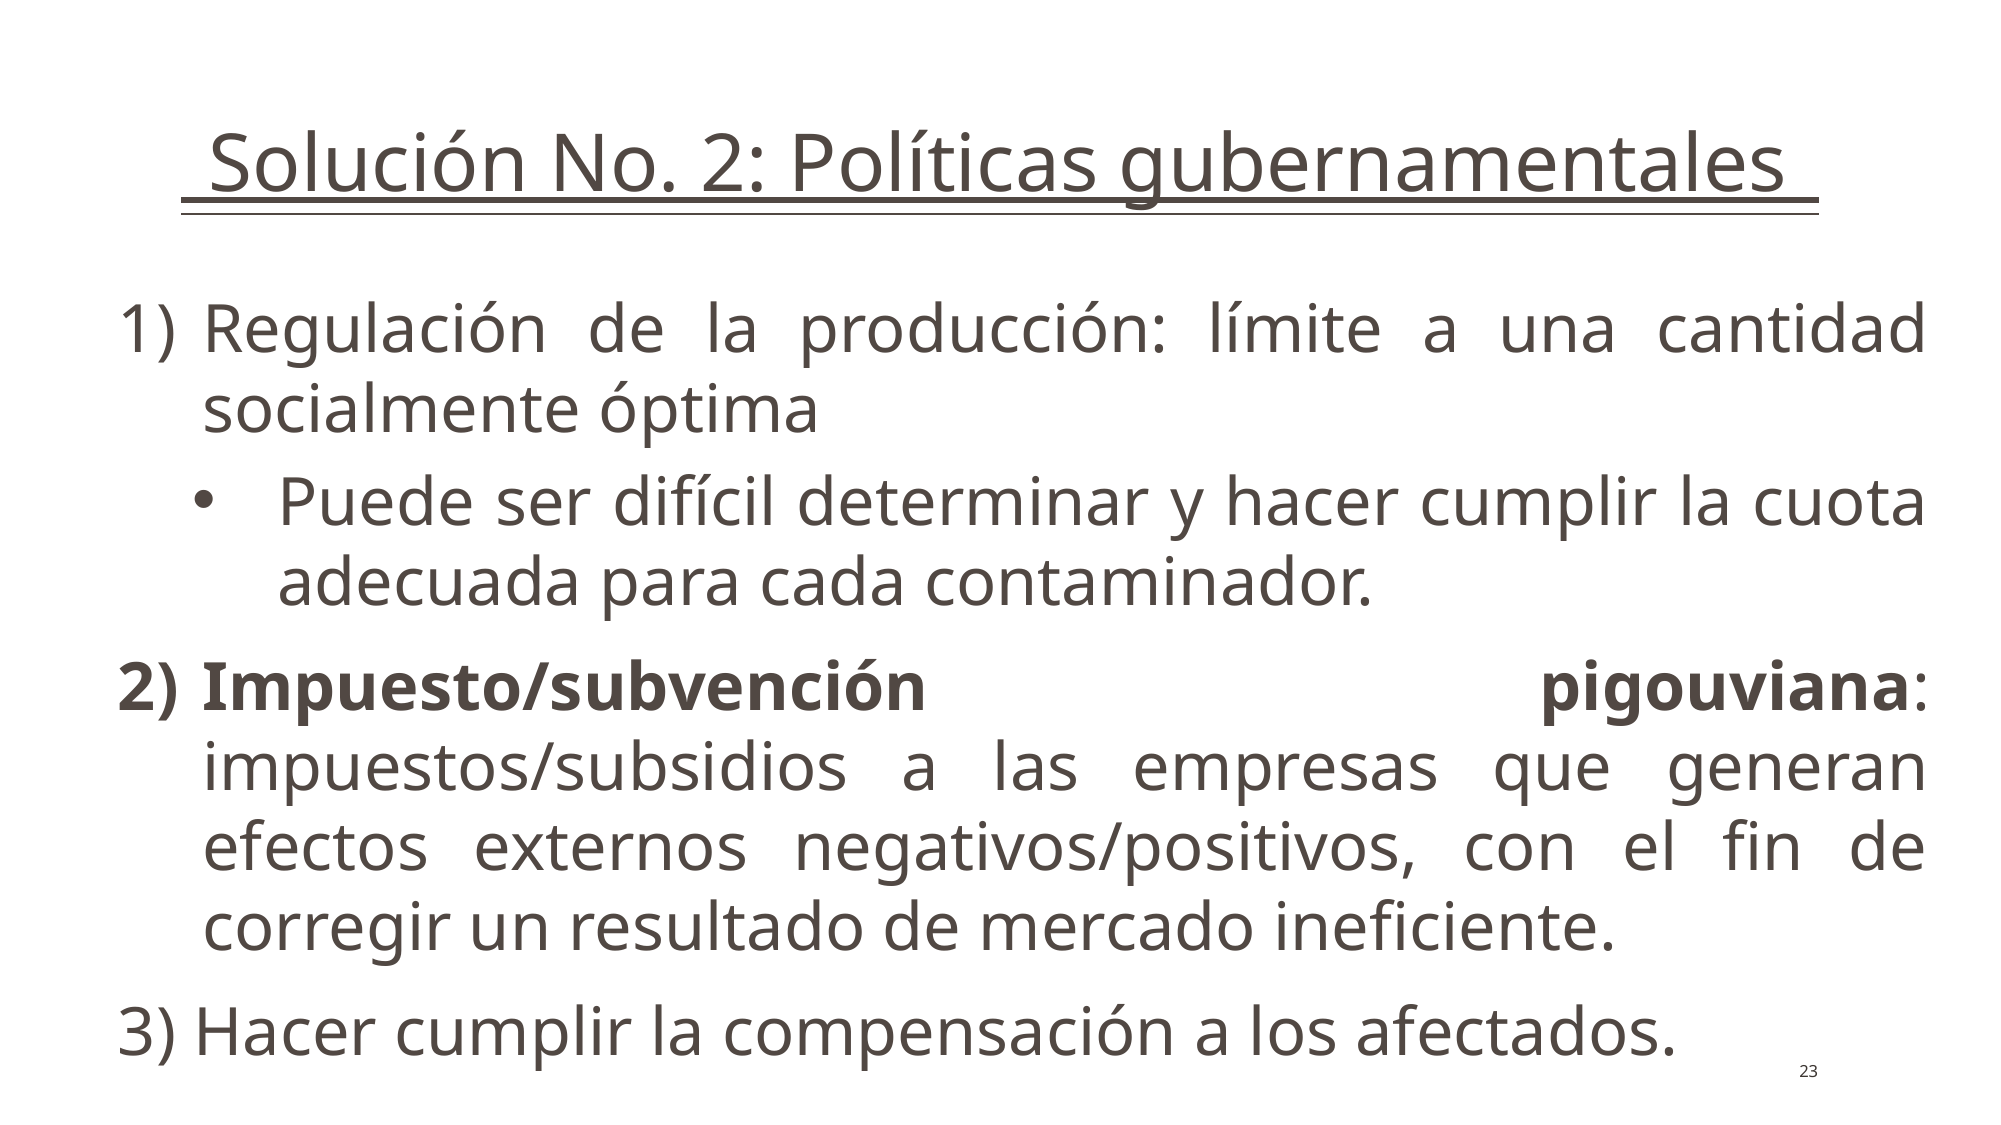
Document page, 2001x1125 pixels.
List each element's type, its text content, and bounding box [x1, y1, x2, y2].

title Solución No. 2: Políticas gubernamentales [129, 62, 1868, 217]
text_box Regulación de la producción: límite a una cantidad socialmente óptima Puede ser difícil determinar y hacer cumplir la cuota adecuada para cada contaminador. Impuesto/subvención pigouviana: impuestos/subsidios a las empresas que generan efectos externos negativos/positivos, con el fin de corregir un resultado de mercado ineficiente. 3) Hacer cumplir la compensación a los afectados. [103, 278, 1946, 1076]
slide_number 23 [1518, 1042, 1819, 1103]
